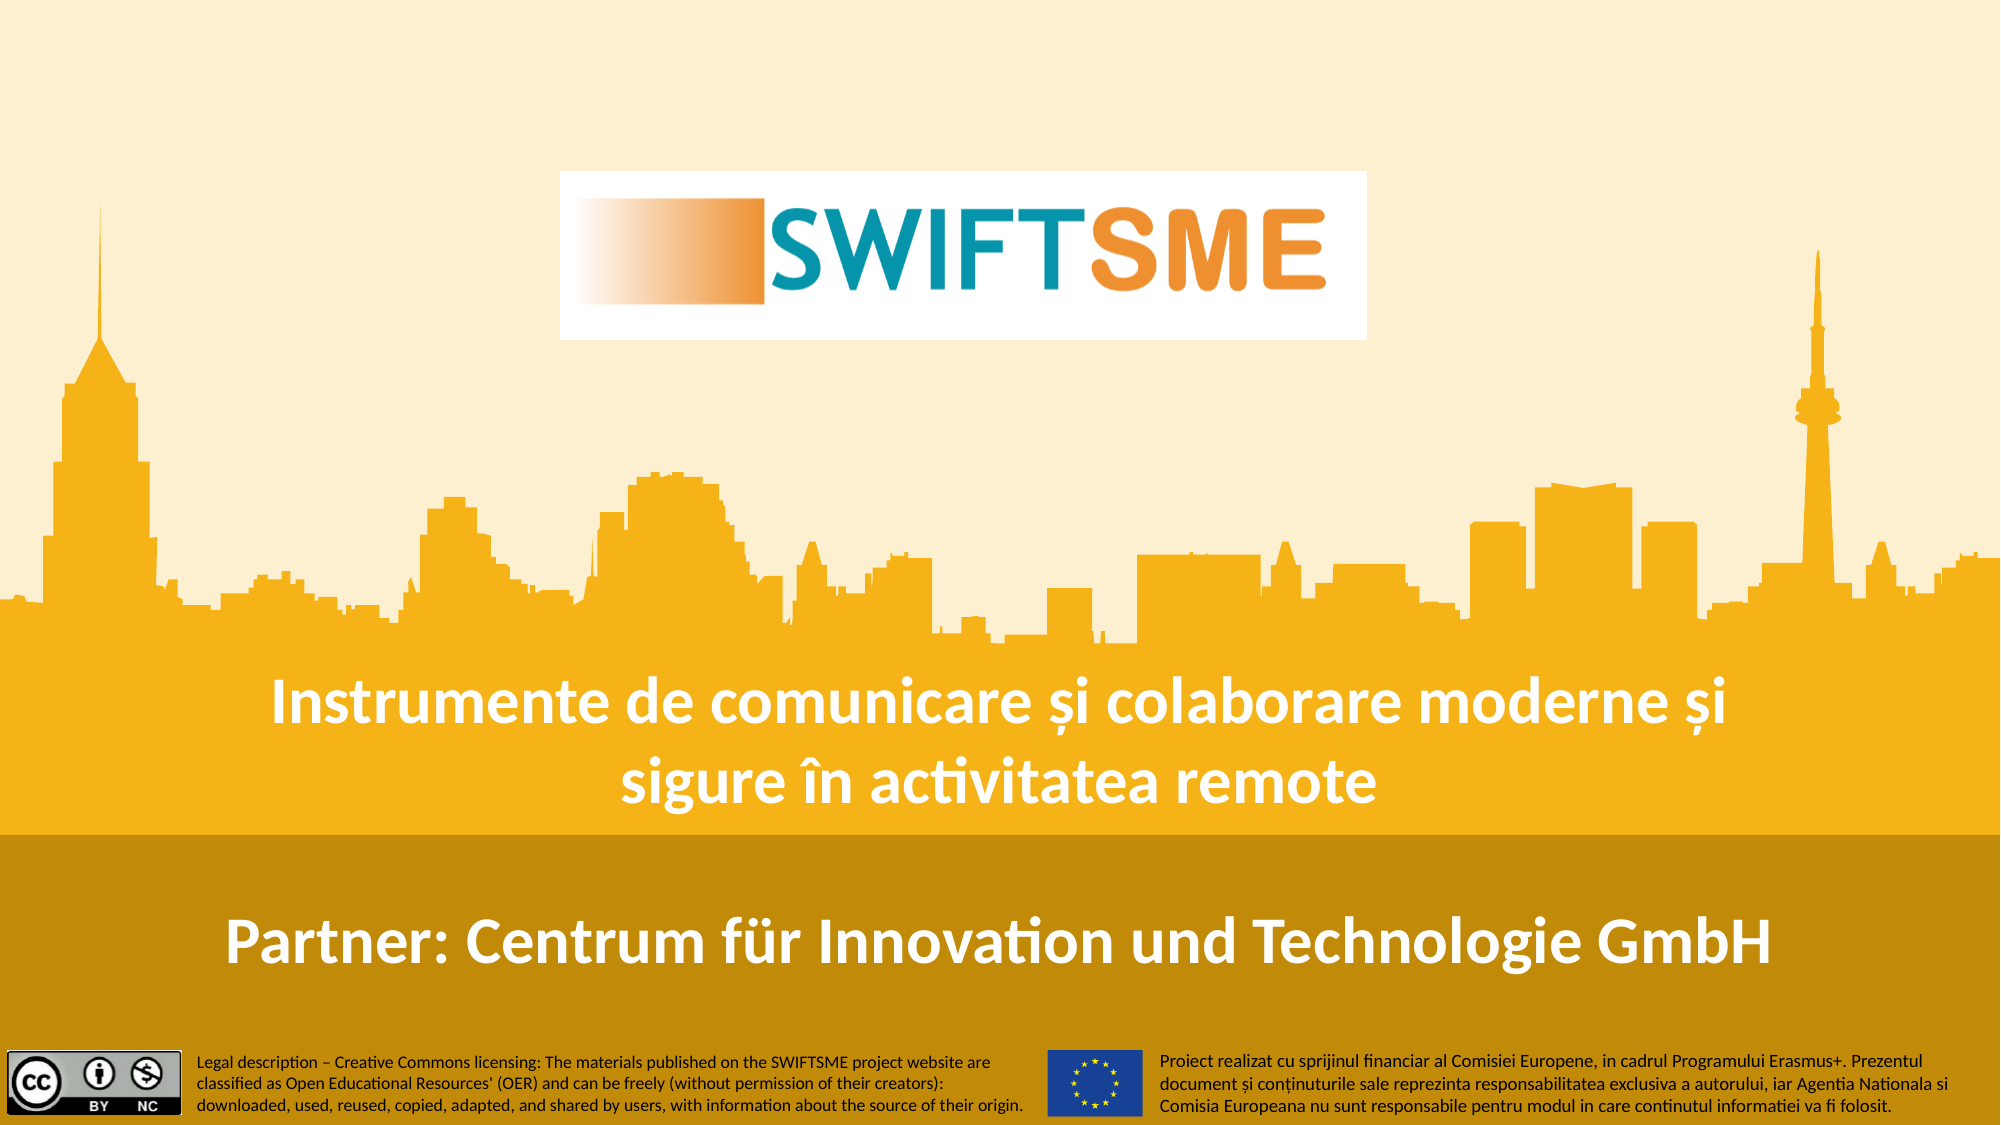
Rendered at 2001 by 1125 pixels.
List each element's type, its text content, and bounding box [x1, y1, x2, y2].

text_box Legal description – Creative Commons licensing: The materials published on the SWIFTSME project website are classified as Open Educational Resources' (OER) and can be freely (without permission of their creators): downloaded, used, reused, copied, adapted, and shared by users, with information about the source of their origin. [181, 1043, 1048, 1123]
picture [560, 171, 1367, 340]
text_box Proiect realizat cu sprijinul financiar al Comisiei Europene, in cadrul Programului Erasmus+. Prezentul document și conținuturile sale reprezinta responsabilitatea exclusiva a autorului, iar Agentia Nationala si Comisia Europeana nu sunt responsabile pentru modul in care continutul informatiei va fi folosit. [1144, 1041, 2000, 1124]
text_box Instrumente de comunicare și colaborare moderne și sigure în activitatea remote Partner: Centrum für Innovation und Technologie GmbH [207, 649, 1792, 985]
picture [1047, 1050, 1148, 1117]
picture [6, 1050, 182, 1115]
